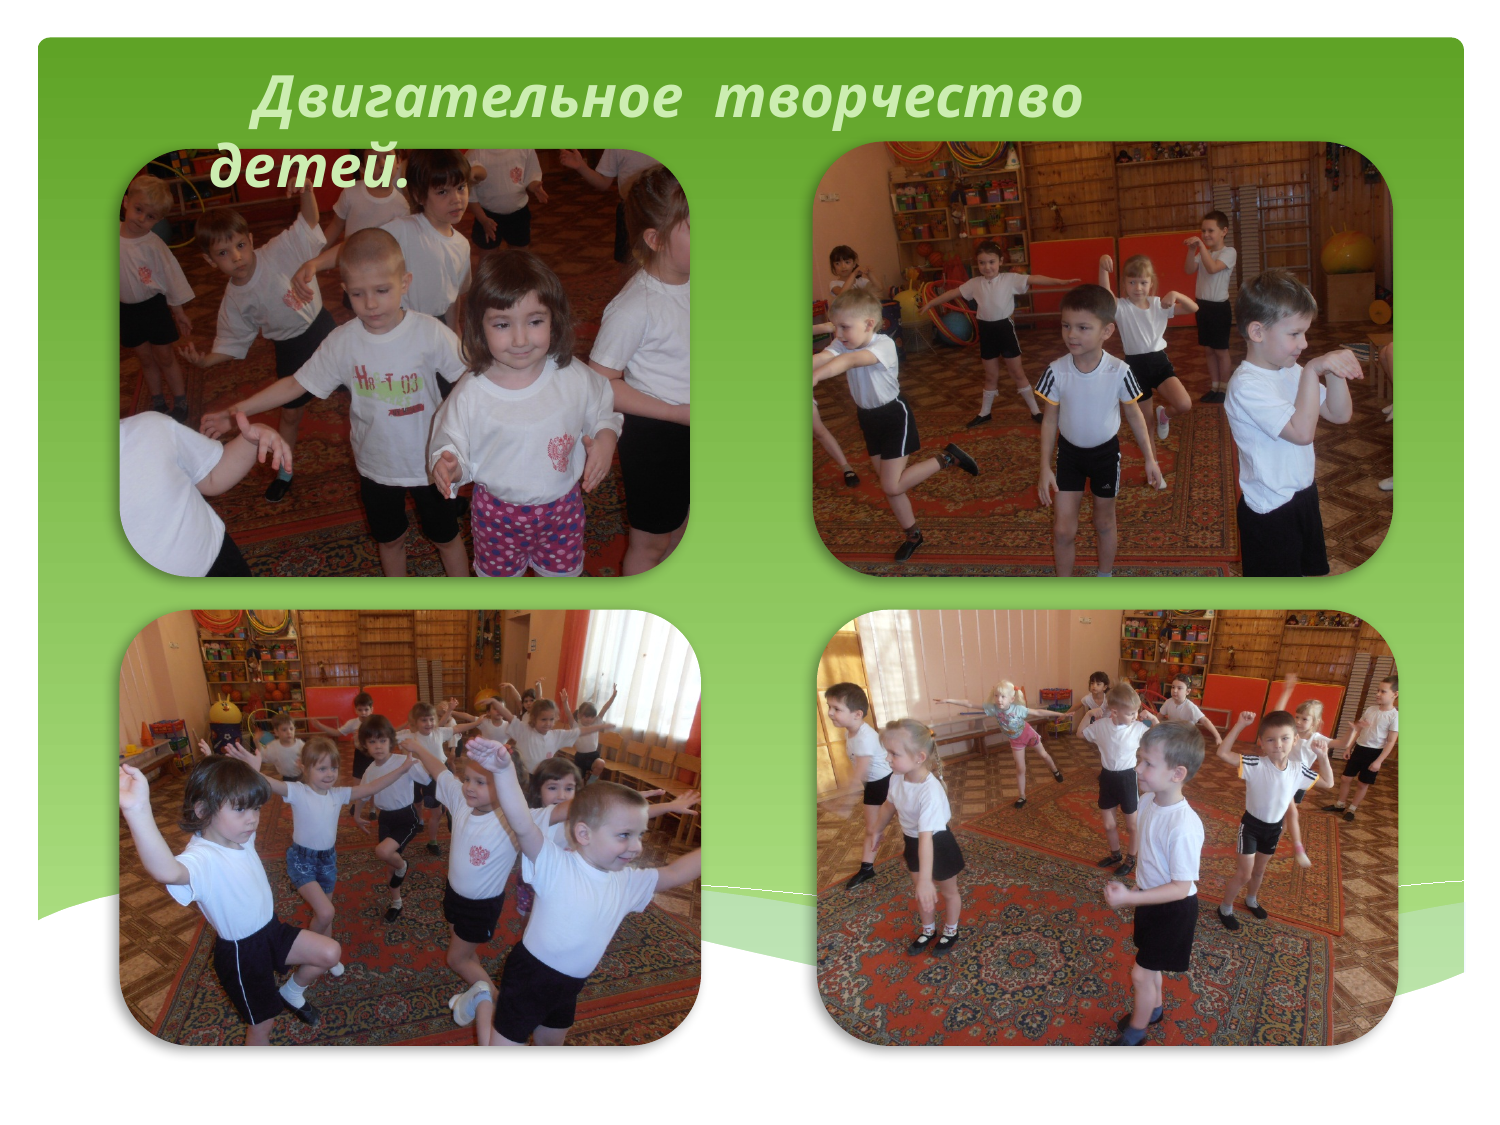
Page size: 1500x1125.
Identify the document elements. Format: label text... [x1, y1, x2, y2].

picture [119, 148, 691, 577]
picture [816, 609, 1399, 1047]
picture [812, 141, 1394, 578]
picture [119, 609, 702, 1047]
text_box Двигательное творчество детей. [194, 51, 1223, 207]
